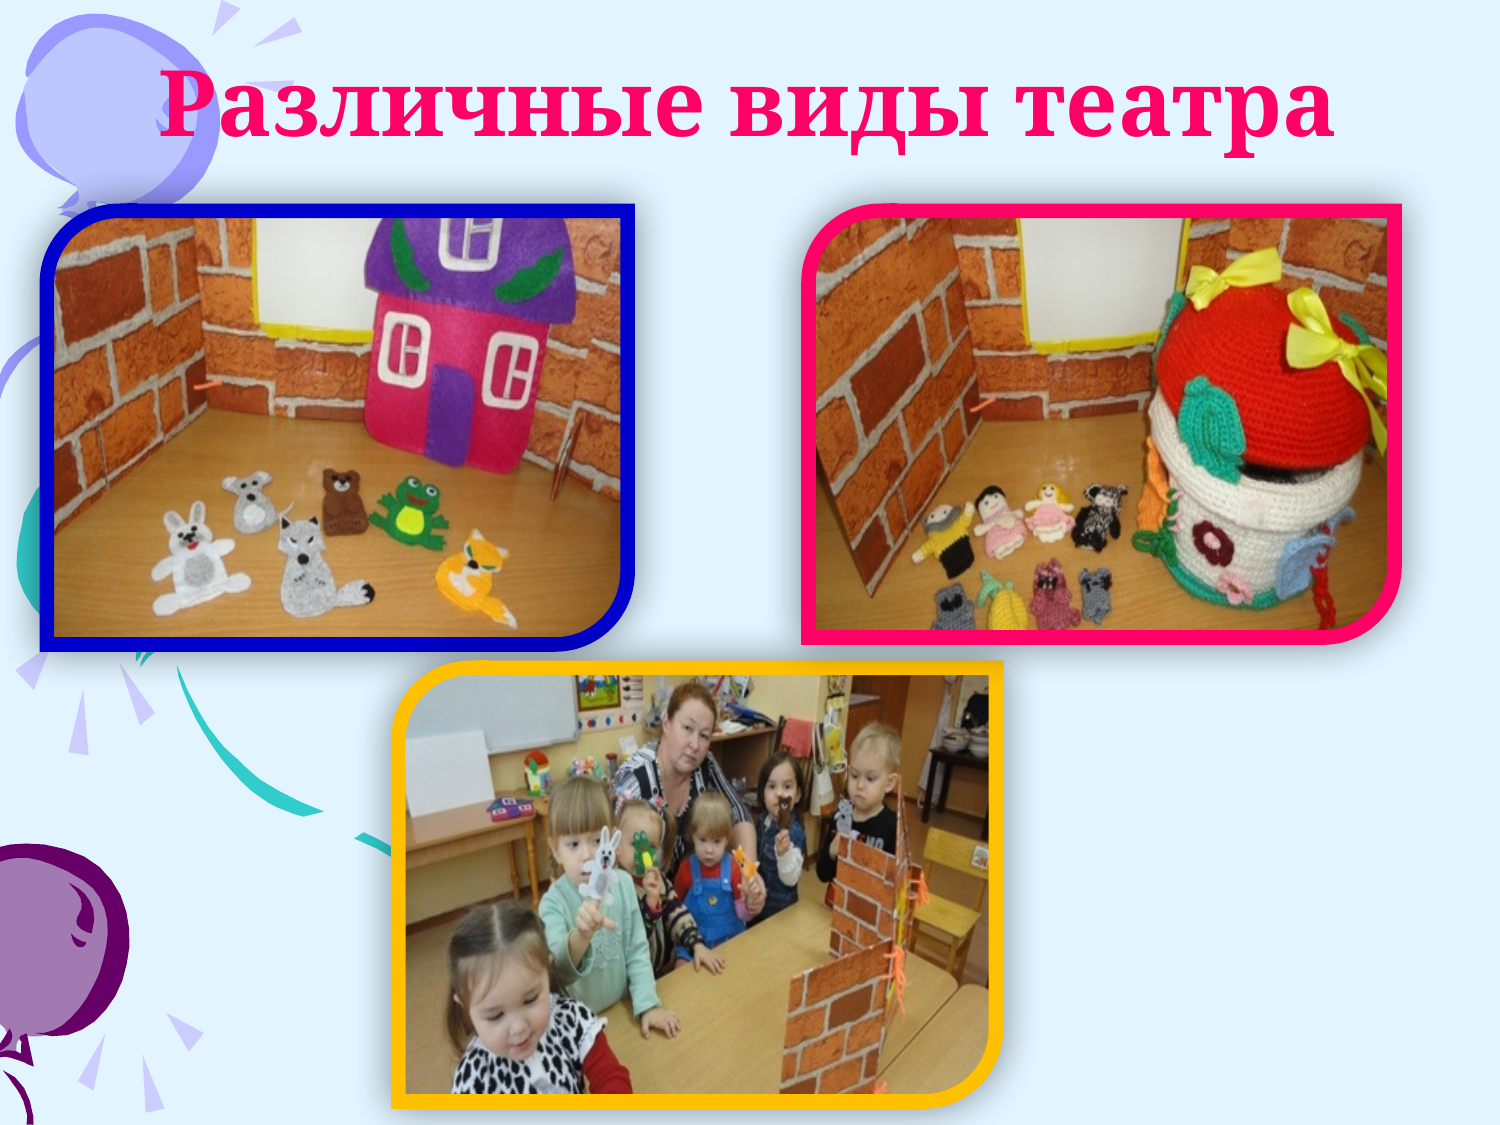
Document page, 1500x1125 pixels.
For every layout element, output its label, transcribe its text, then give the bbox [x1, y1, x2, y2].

title Различные виды театра [72, 16, 1425, 164]
picture [808, 210, 1395, 638]
picture [46, 210, 628, 645]
picture [398, 667, 997, 1102]
